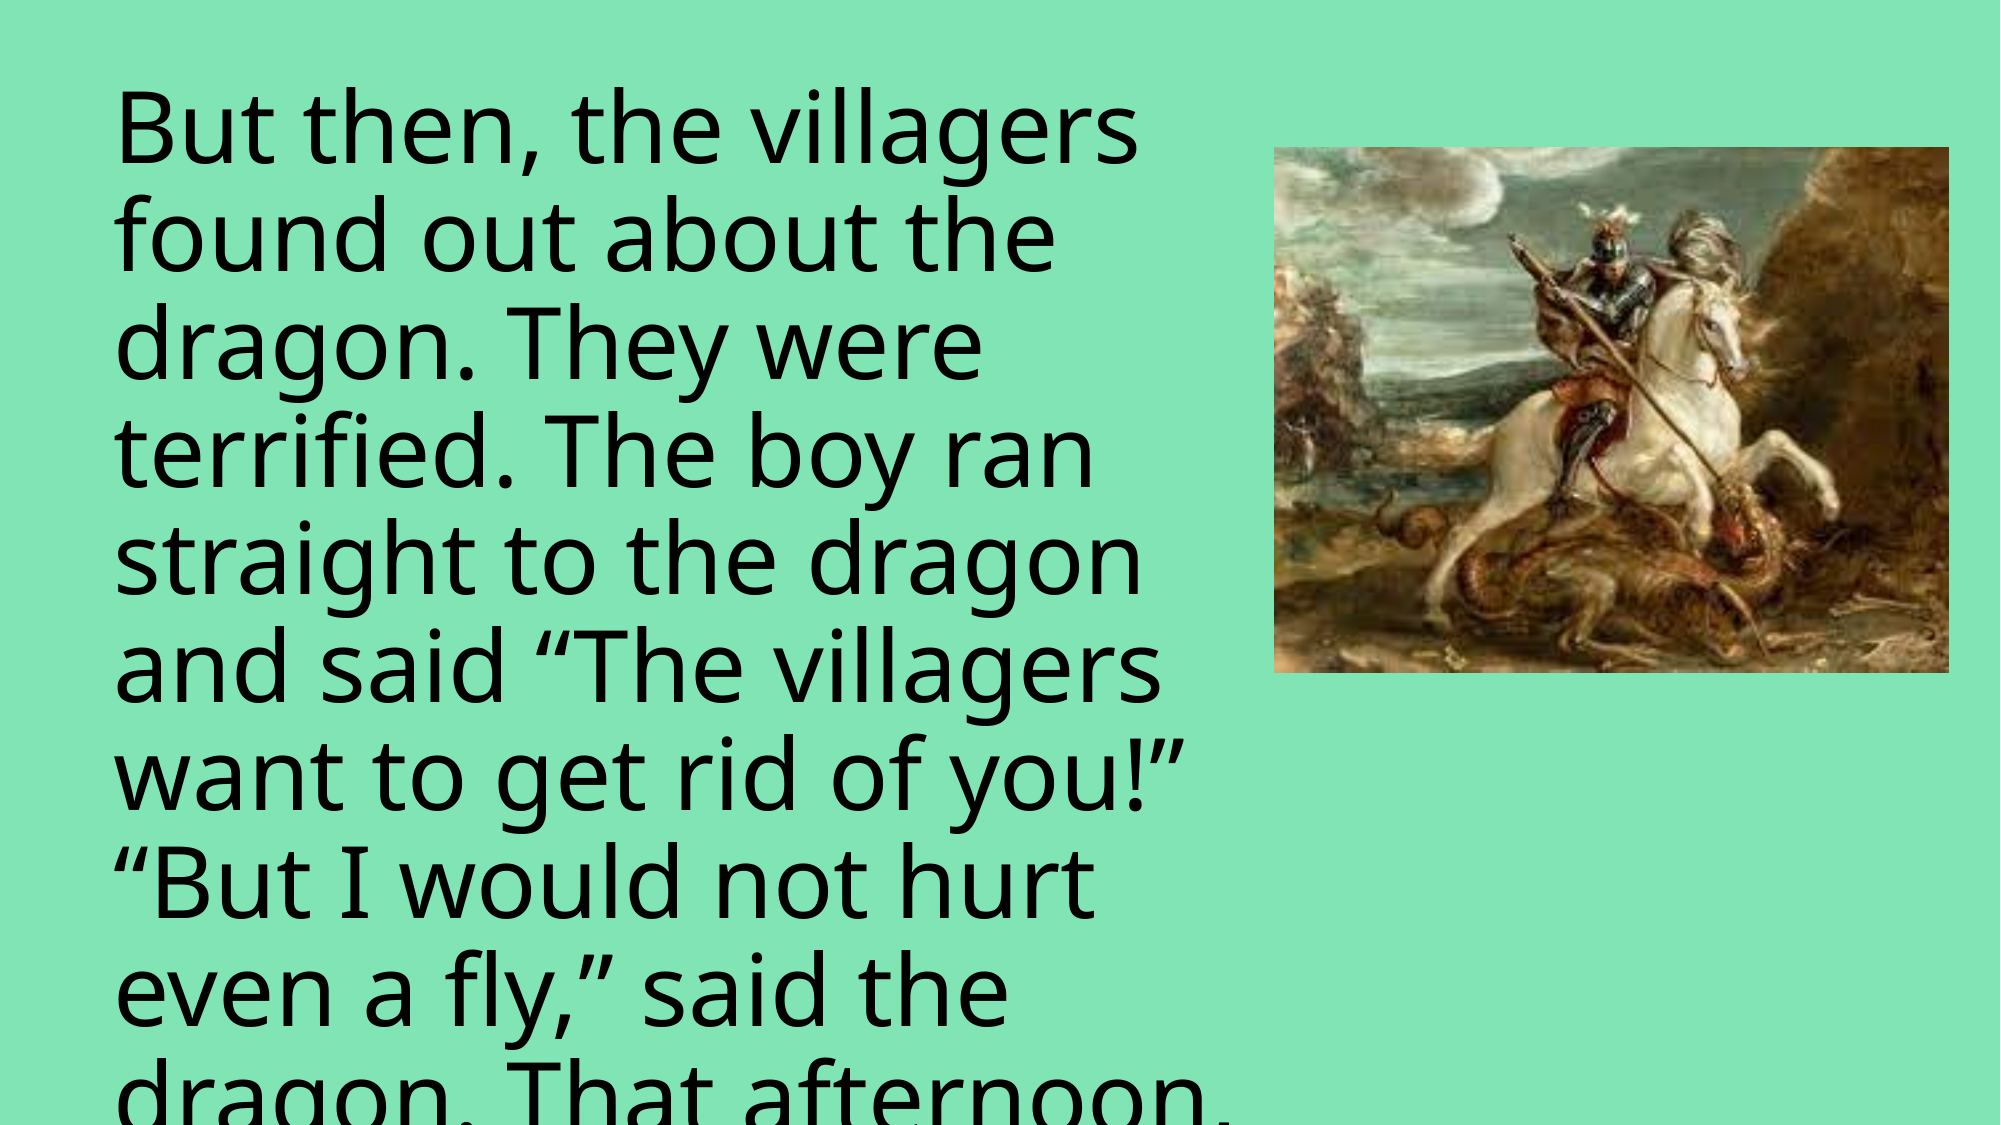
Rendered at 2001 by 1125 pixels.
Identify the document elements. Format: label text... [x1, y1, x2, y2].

subtitle But then, the villagers found out about the dragon. They were terrified. The boy ran straight to the dragon and said “The villagers want to get rid of you!” “But I would not hurt even a fly,” said the dragon. That afternoon, the boy heard even worse news. Saint George, the dragon killer, was there to fight the dragon. Immediately, the boy rushed back to the dragon. [98, 69, 1310, 924]
picture [1274, 147, 1949, 673]
